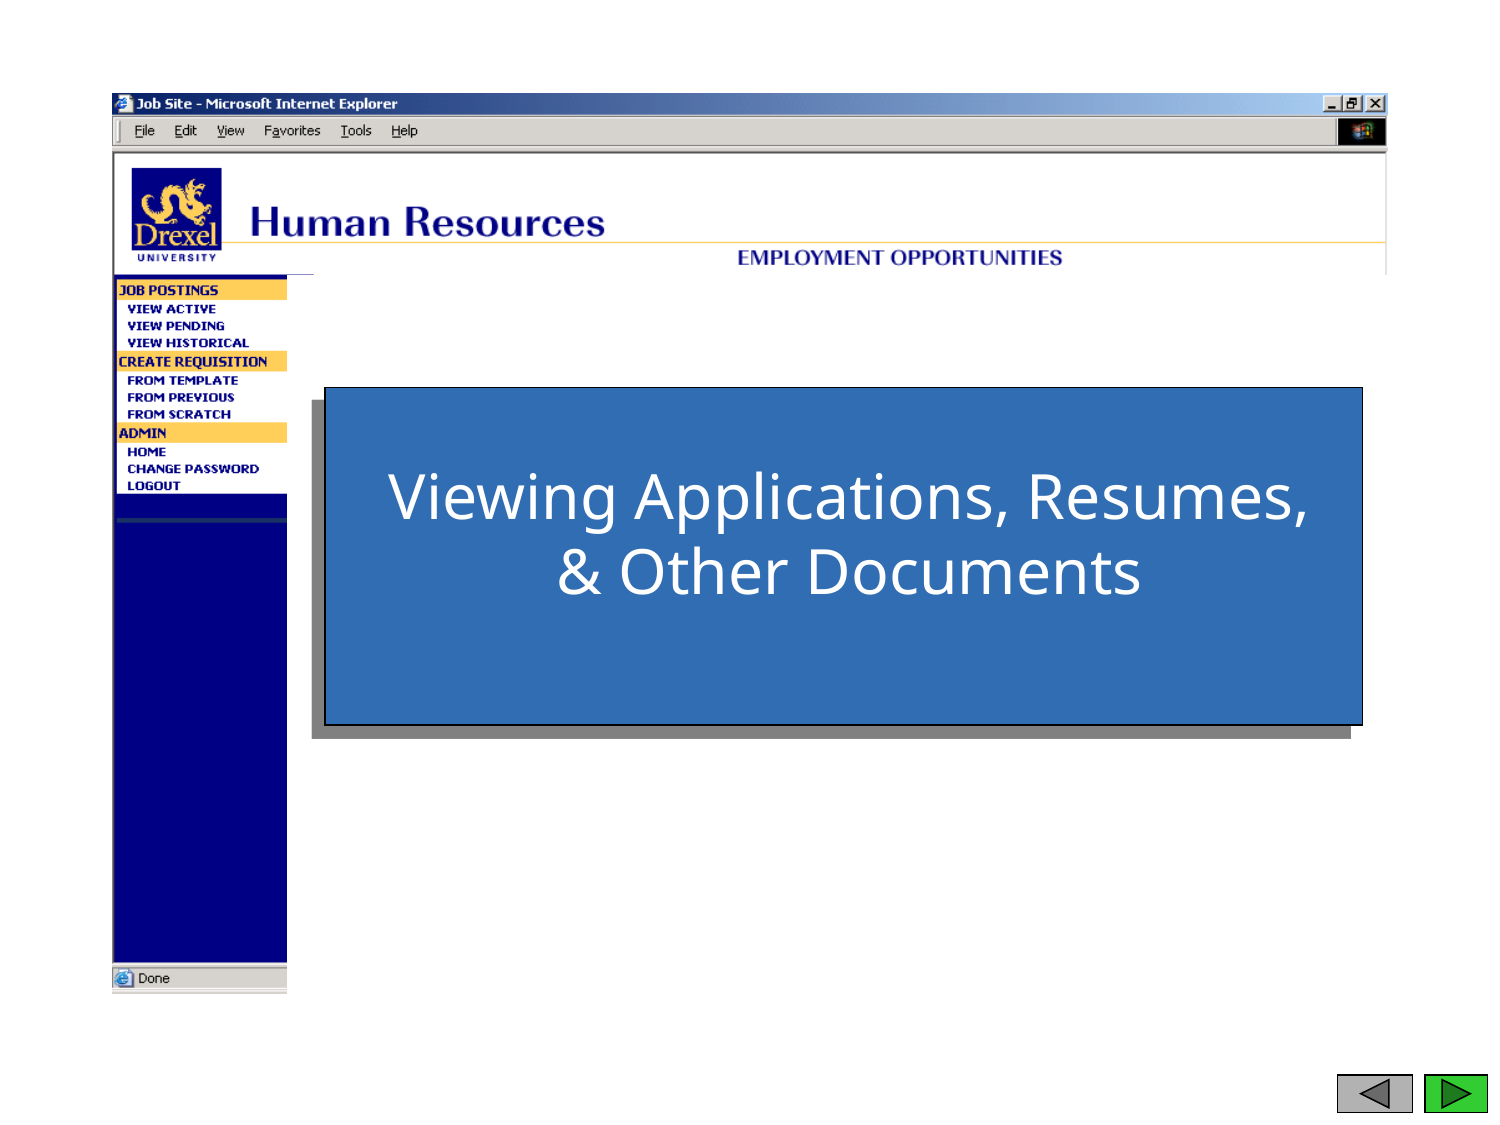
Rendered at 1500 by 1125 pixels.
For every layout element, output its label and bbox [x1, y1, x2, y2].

text_box [112, 93, 1388, 994]
text_box [287, 274, 1438, 1025]
